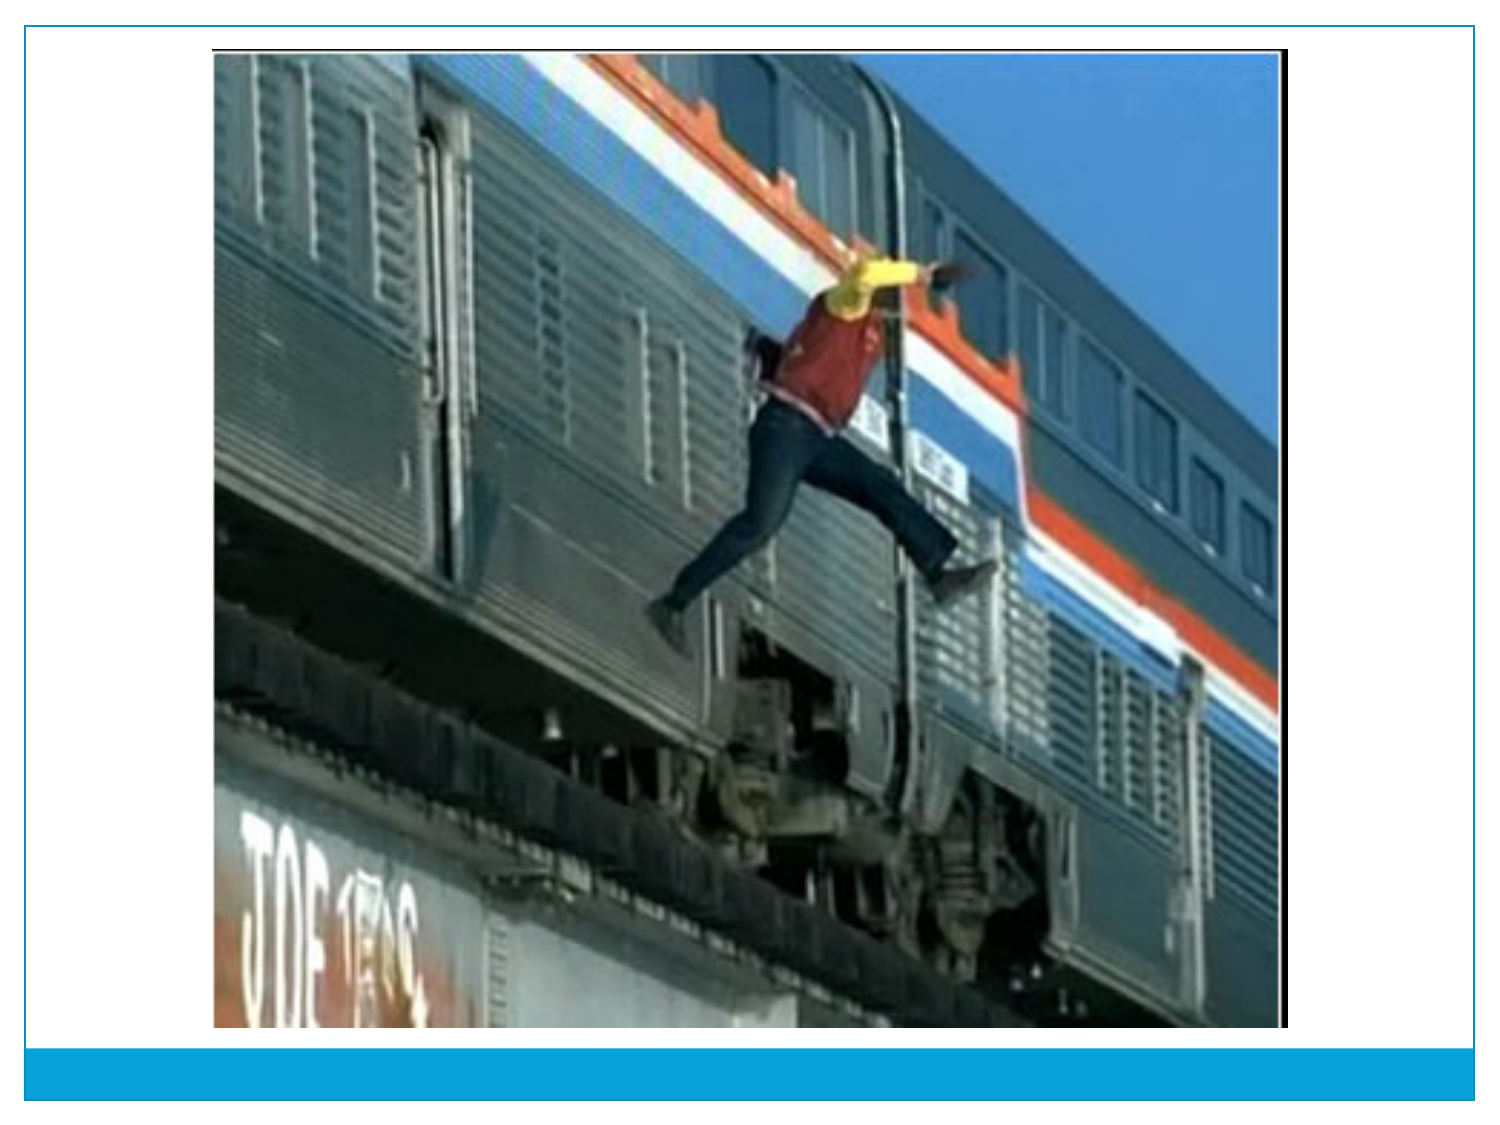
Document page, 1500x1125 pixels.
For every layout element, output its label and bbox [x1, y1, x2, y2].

picture [212, 49, 1288, 1028]
